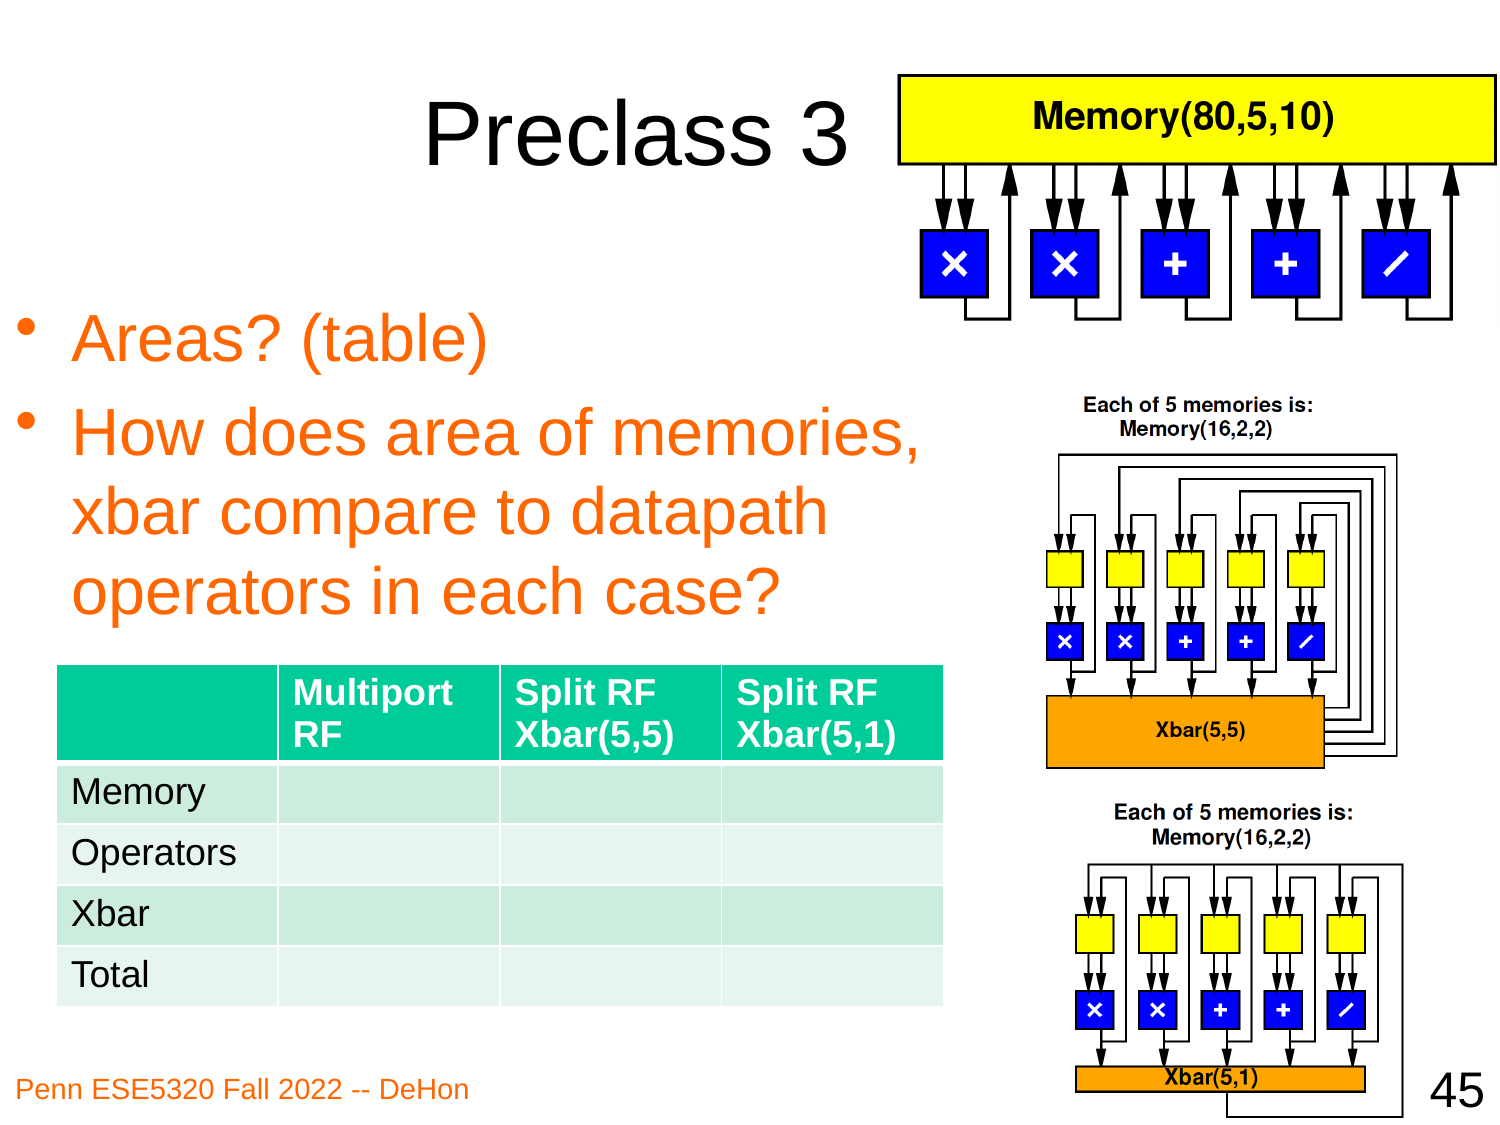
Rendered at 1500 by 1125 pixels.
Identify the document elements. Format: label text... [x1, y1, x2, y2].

list Areas? (table) How does area of memories, xbar compare to datapath operators in each case? [0, 287, 1276, 963]
table_cell [722, 886, 943, 945]
table_cell [501, 766, 721, 823]
picture [891, 68, 1500, 327]
slide_number Penn ESE5320 Fall 2022 -- DeHon [0, 1062, 576, 1125]
picture [1071, 799, 1405, 1122]
title Preclass 3 [0, 34, 1275, 223]
picture [1042, 391, 1399, 772]
table_cell [501, 825, 721, 884]
table_cell [501, 947, 721, 1006]
table_cell Xbar [57, 886, 277, 945]
table_cell Memory [57, 766, 277, 823]
table_header Multiport RF [279, 665, 499, 760]
table_cell [722, 766, 943, 823]
table_cell Operators [57, 825, 277, 884]
table_cell [501, 886, 721, 945]
table_cell [279, 825, 499, 884]
table_header [57, 665, 277, 760]
table_header Split RF Xbar(5,5) [501, 665, 721, 760]
table_cell [722, 947, 943, 1006]
slide_number 45 [1409, 1049, 1500, 1125]
table_cell [279, 886, 499, 945]
table_cell [279, 947, 499, 1006]
table_header Split RF Xbar(5,1) [722, 665, 943, 760]
table_cell Total [57, 947, 277, 1006]
table_cell [279, 766, 499, 823]
table_cell [722, 825, 943, 884]
